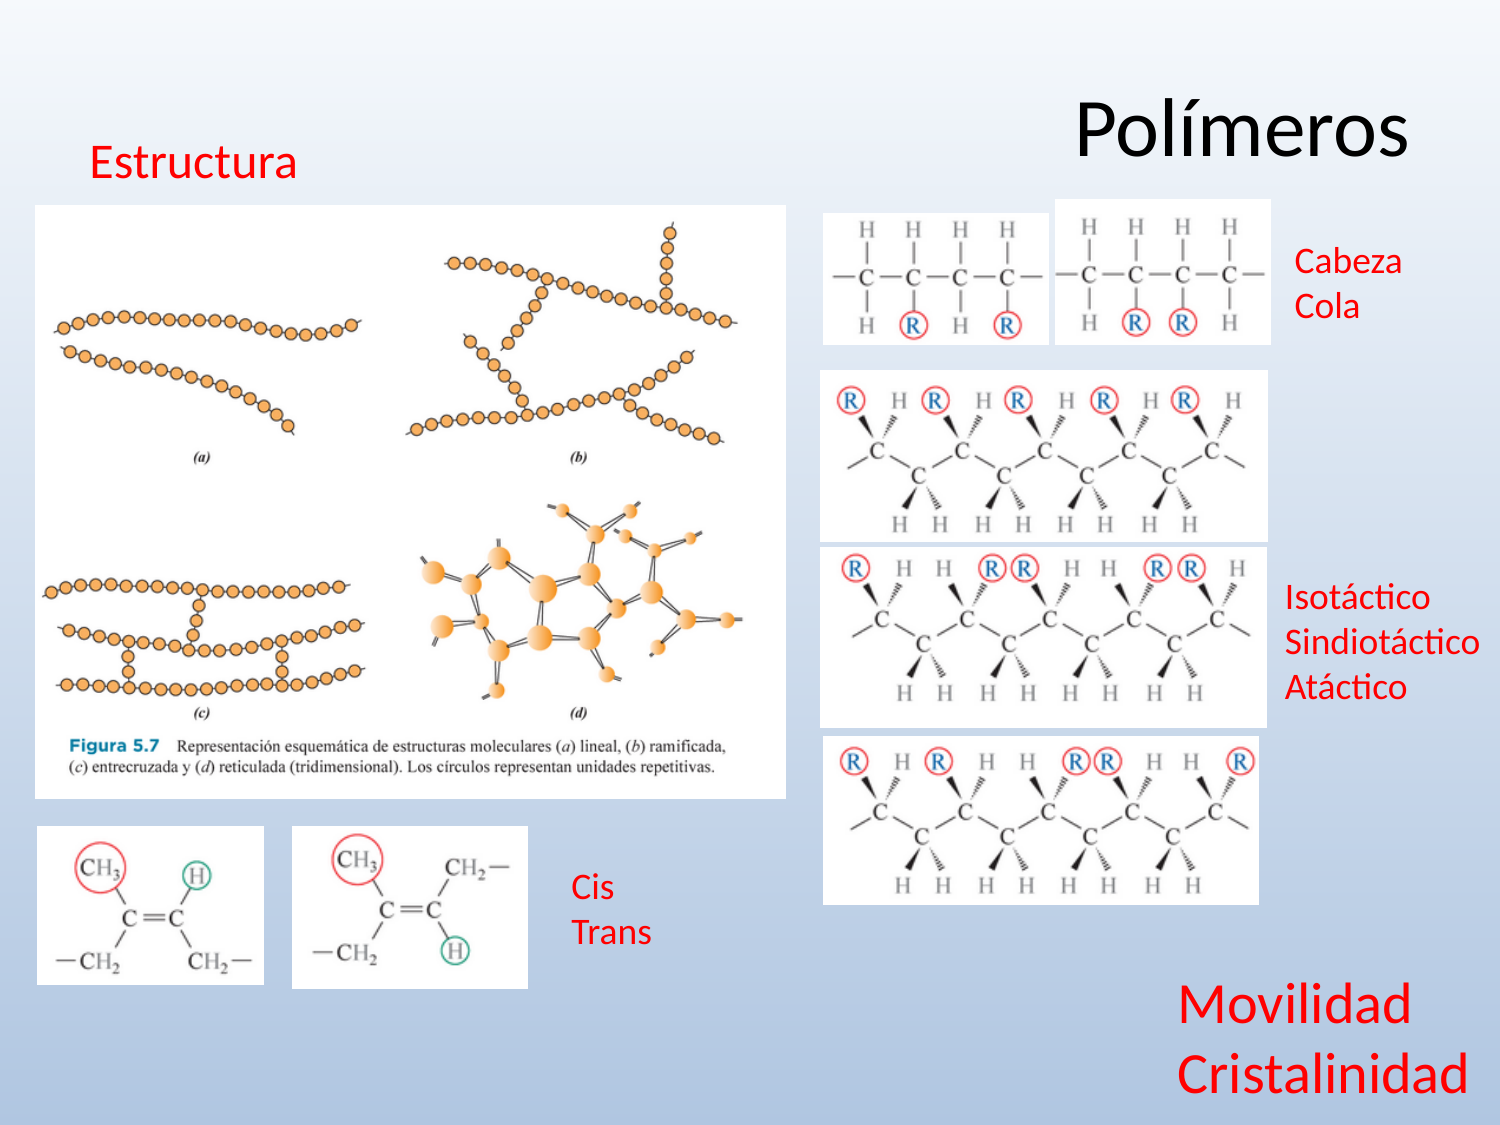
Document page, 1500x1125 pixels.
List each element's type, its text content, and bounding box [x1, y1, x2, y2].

picture [823, 212, 1049, 345]
picture [823, 735, 1259, 906]
subtitle Estructura [74, 120, 1125, 209]
picture [36, 826, 264, 985]
picture [34, 205, 786, 799]
text_box Isotáctico Sindiotáctico Atáctico [1272, 564, 1500, 715]
text_box Cabeza Cola [1279, 228, 1448, 334]
picture [820, 547, 1267, 728]
picture [820, 369, 1268, 543]
picture [1054, 198, 1271, 345]
picture [292, 826, 528, 990]
text_box Cis Trans [556, 854, 725, 960]
text_box Movilidad Cristalinidad [1162, 957, 1500, 1113]
title Polímeros [1059, 3, 1500, 245]
